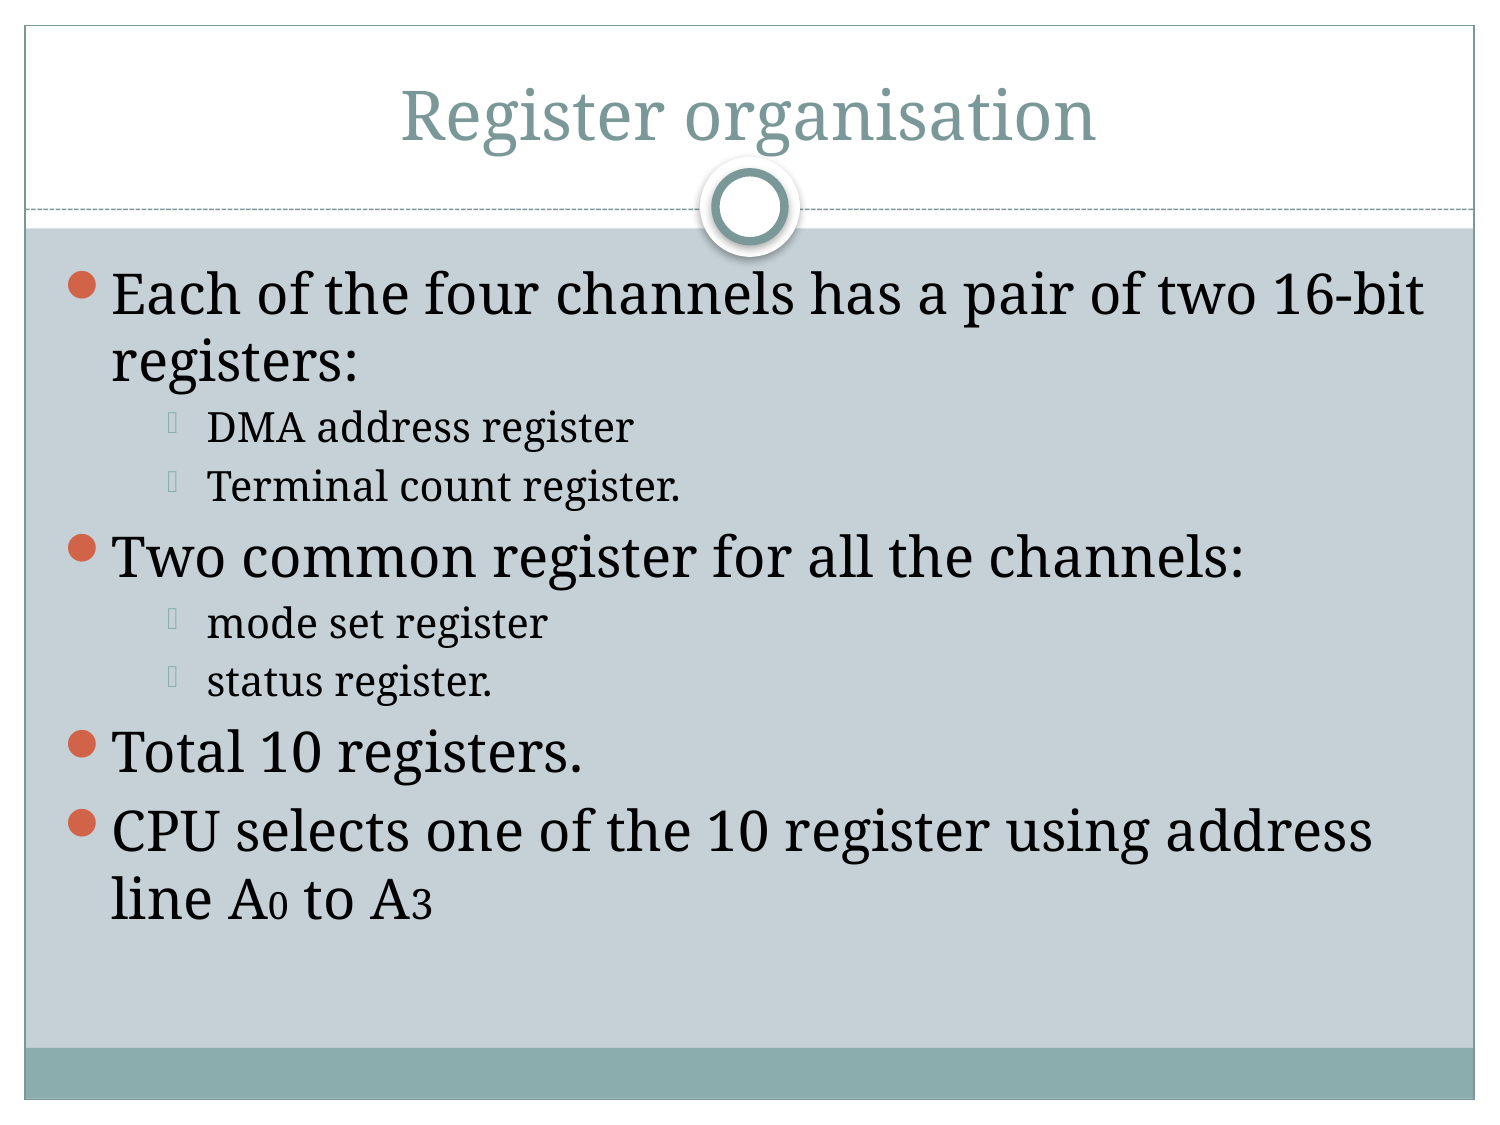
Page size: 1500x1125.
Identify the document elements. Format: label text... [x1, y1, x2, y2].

title Register organisation [49, 37, 1450, 162]
list Each of the four channels has a pair of two 16-bit registers: DMA address register Terminal count register. Two common register for all the channels: mode set register status register. Total 10 registers. CPU selects one of the 10 register using address line A0 to A3 [49, 250, 1445, 1001]
